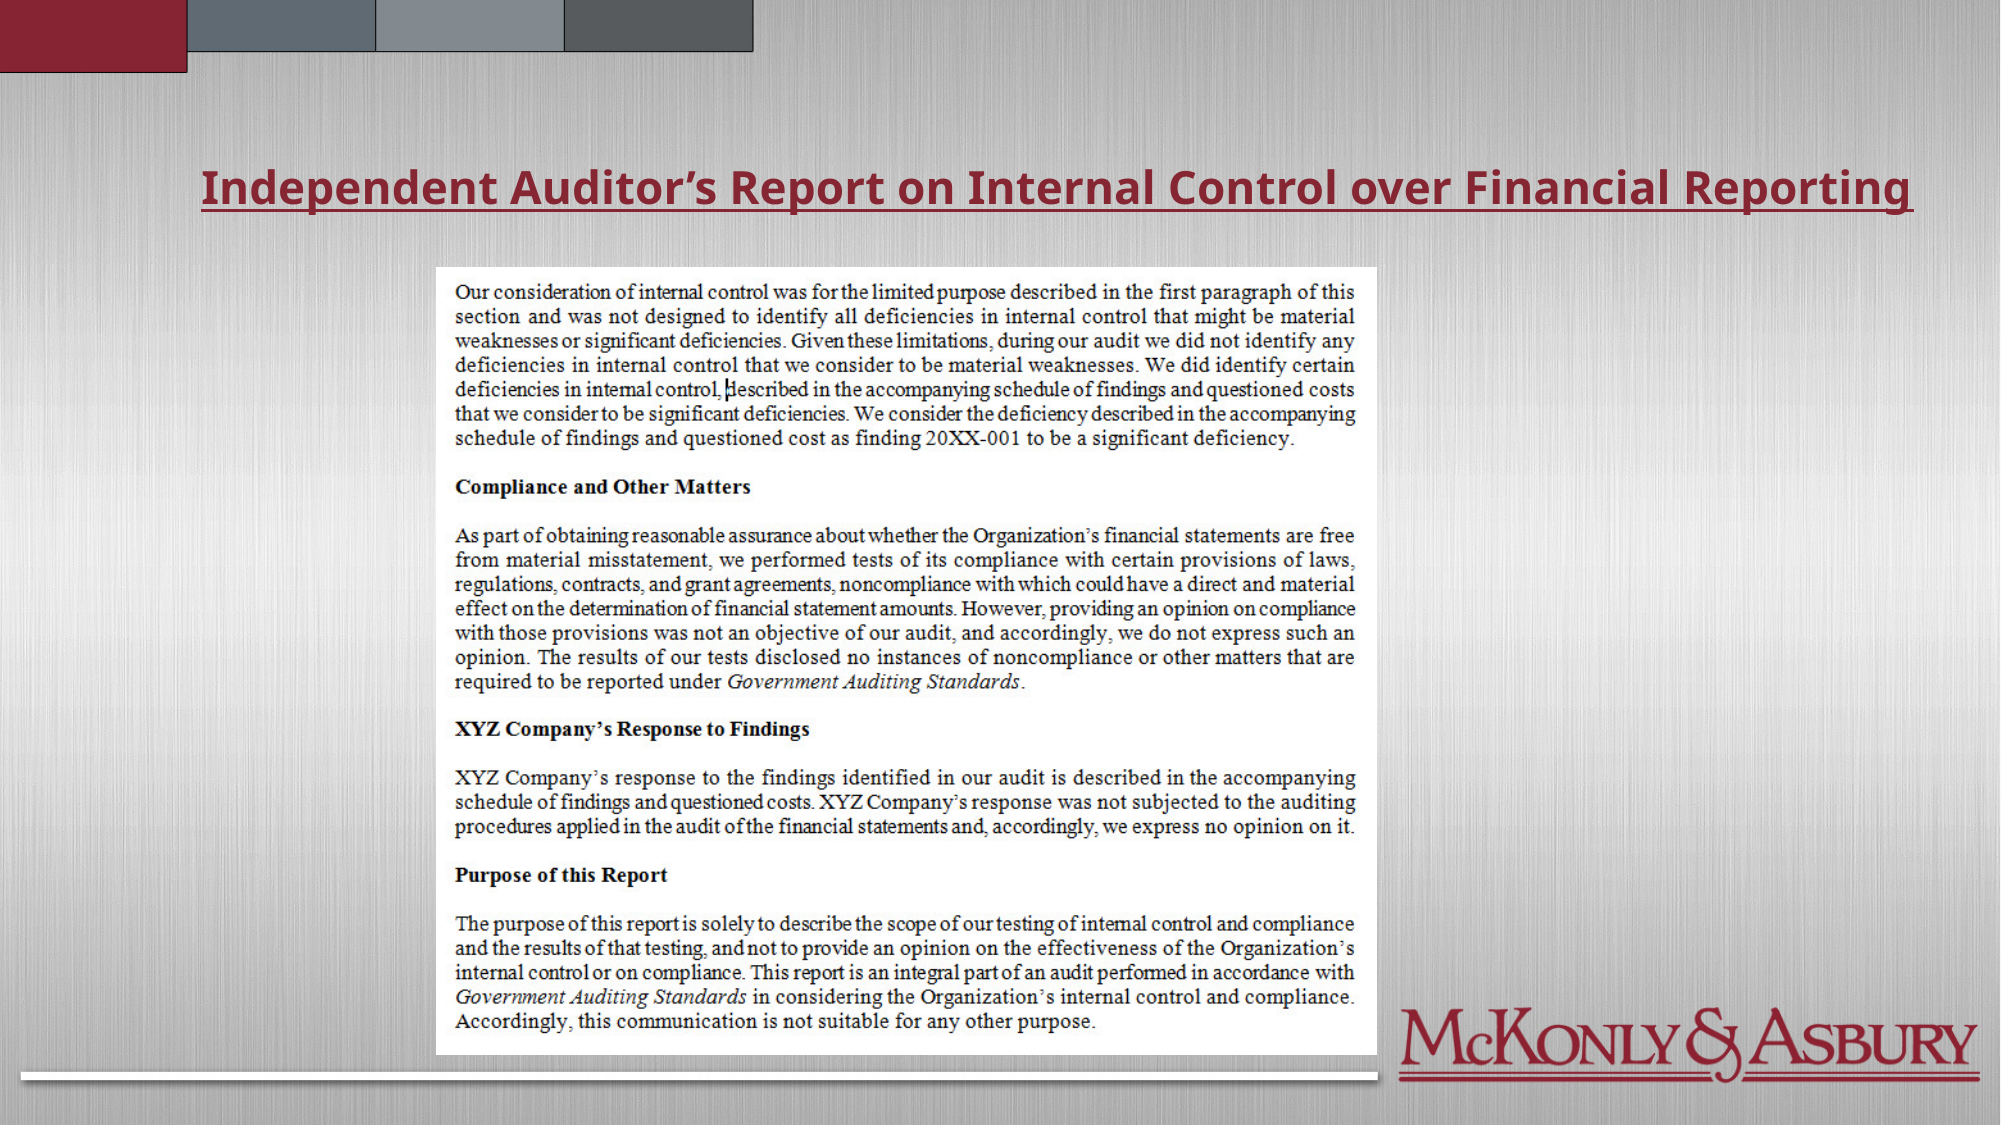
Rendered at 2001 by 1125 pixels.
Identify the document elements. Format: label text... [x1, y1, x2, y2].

picture [0, 0, 2001, 1125]
title Independent Auditor’s Report on Internal Control over Financial Reporting [186, 151, 1971, 284]
